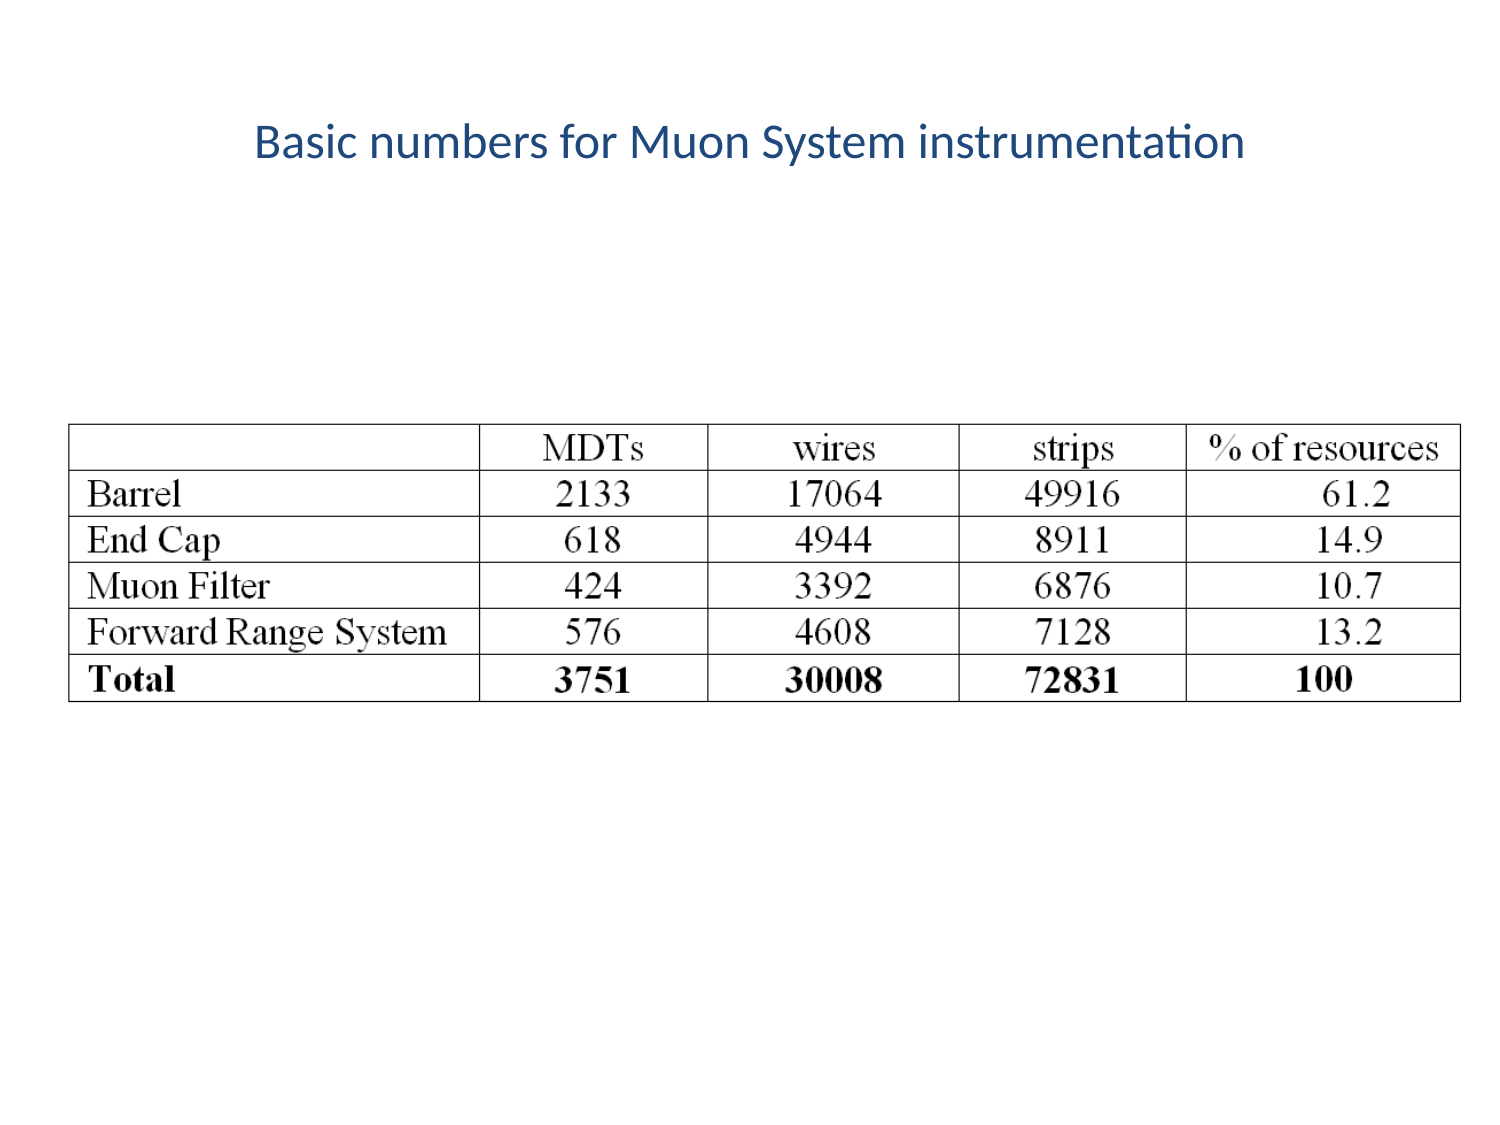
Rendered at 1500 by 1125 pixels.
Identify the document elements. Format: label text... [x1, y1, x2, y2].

title Basic numbers for Muon System instrumentation [75, 45, 1425, 233]
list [58, 409, 1469, 724]
